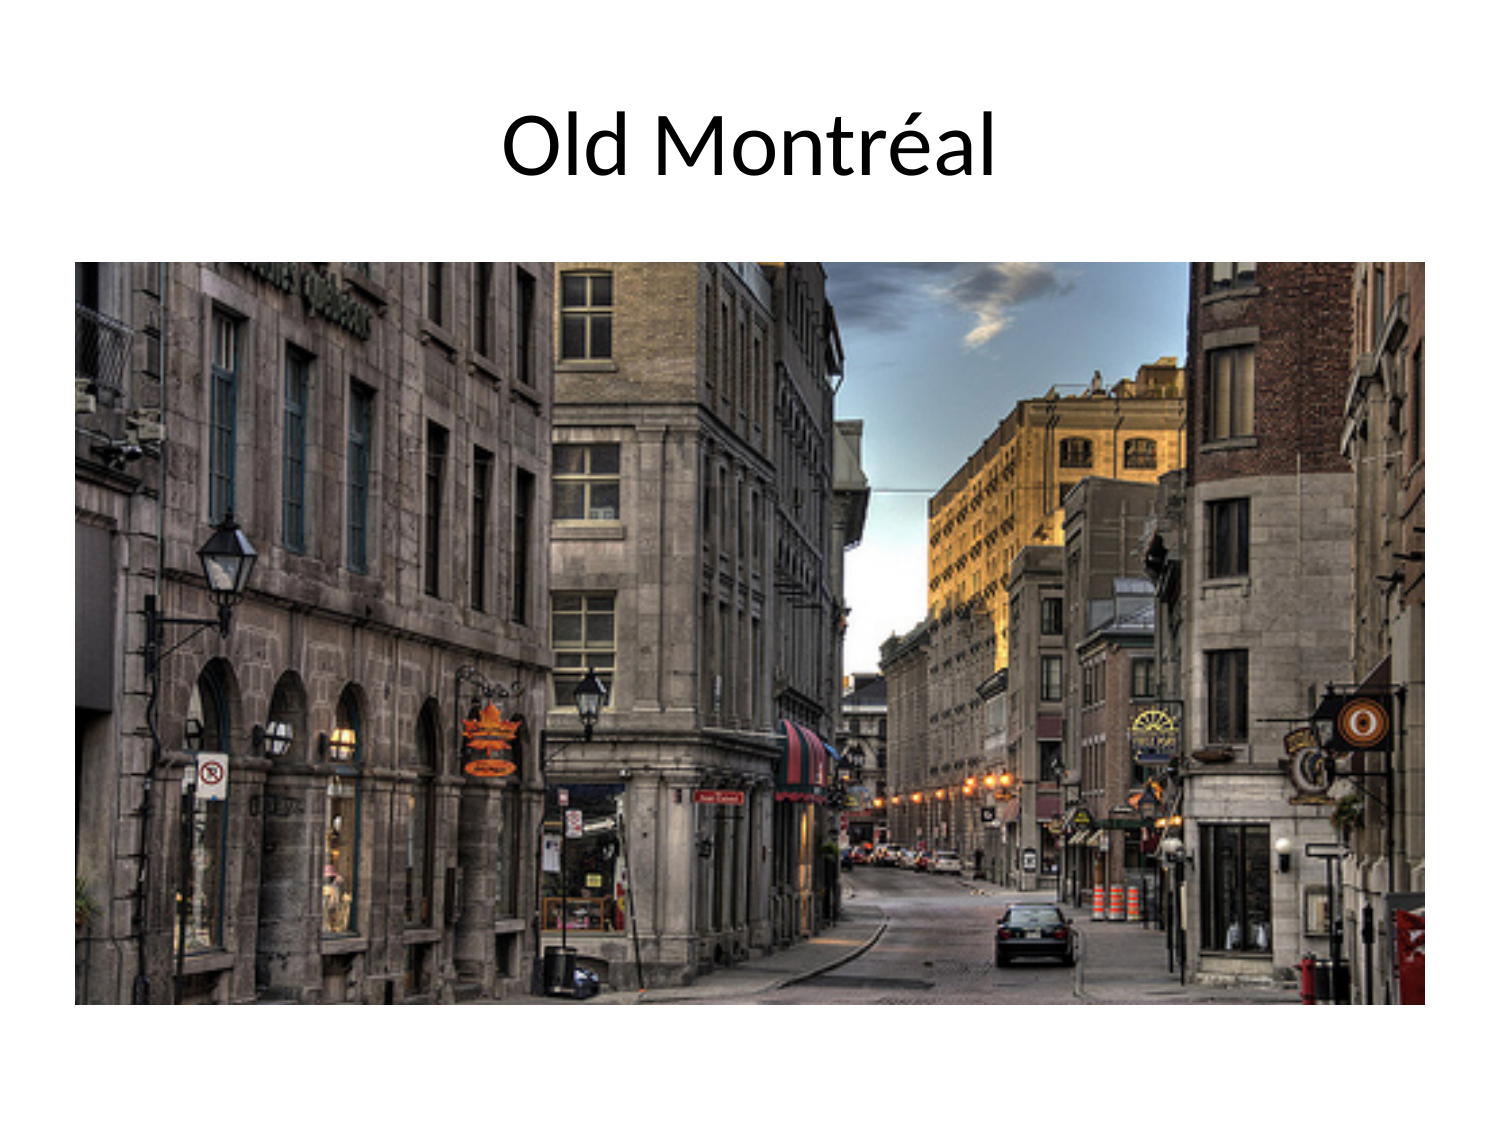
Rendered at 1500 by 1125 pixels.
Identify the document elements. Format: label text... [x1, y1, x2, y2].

title Old Montréal [74, 44, 1426, 233]
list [74, 262, 1426, 1006]
